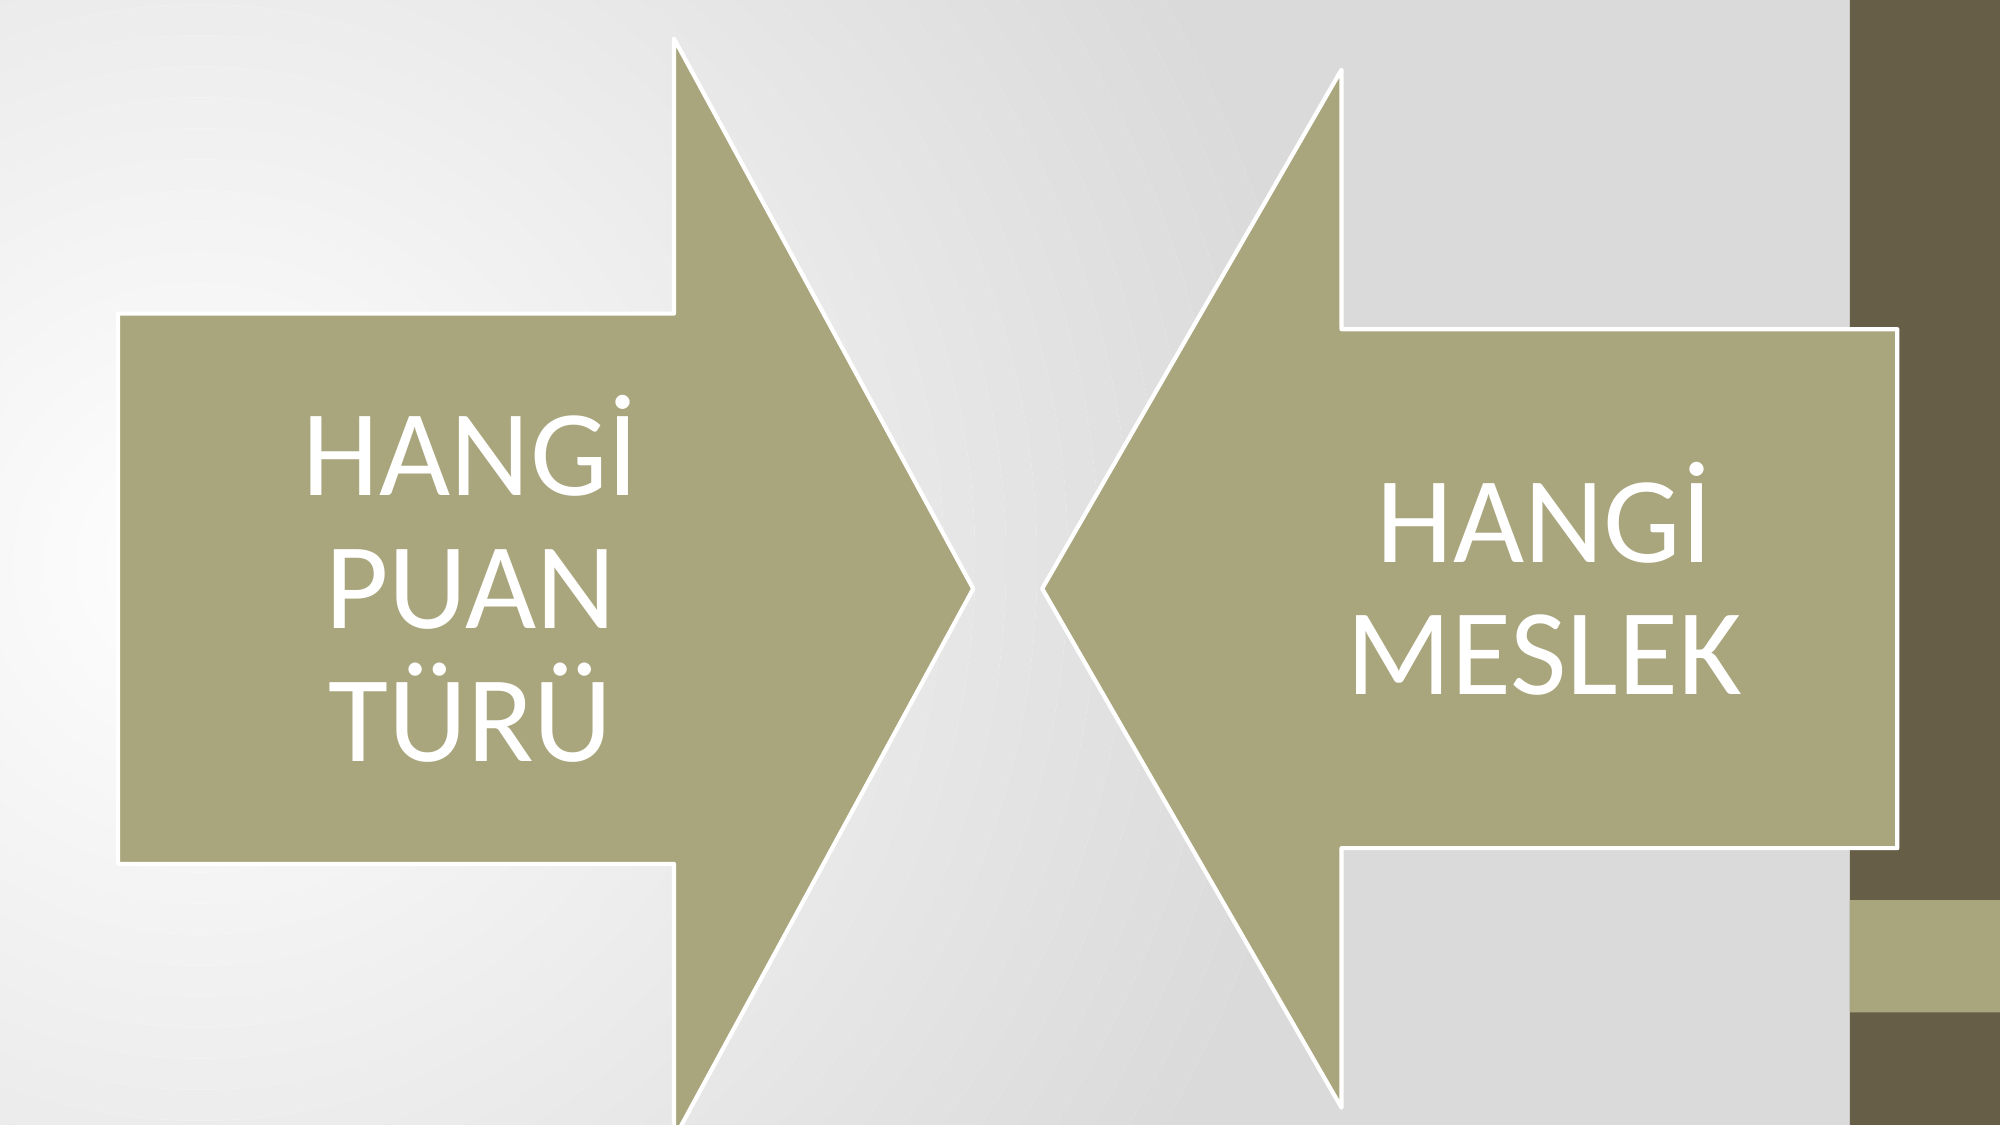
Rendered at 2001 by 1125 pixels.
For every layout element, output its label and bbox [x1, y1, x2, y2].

text_box [101, 160, 1883, 1017]
